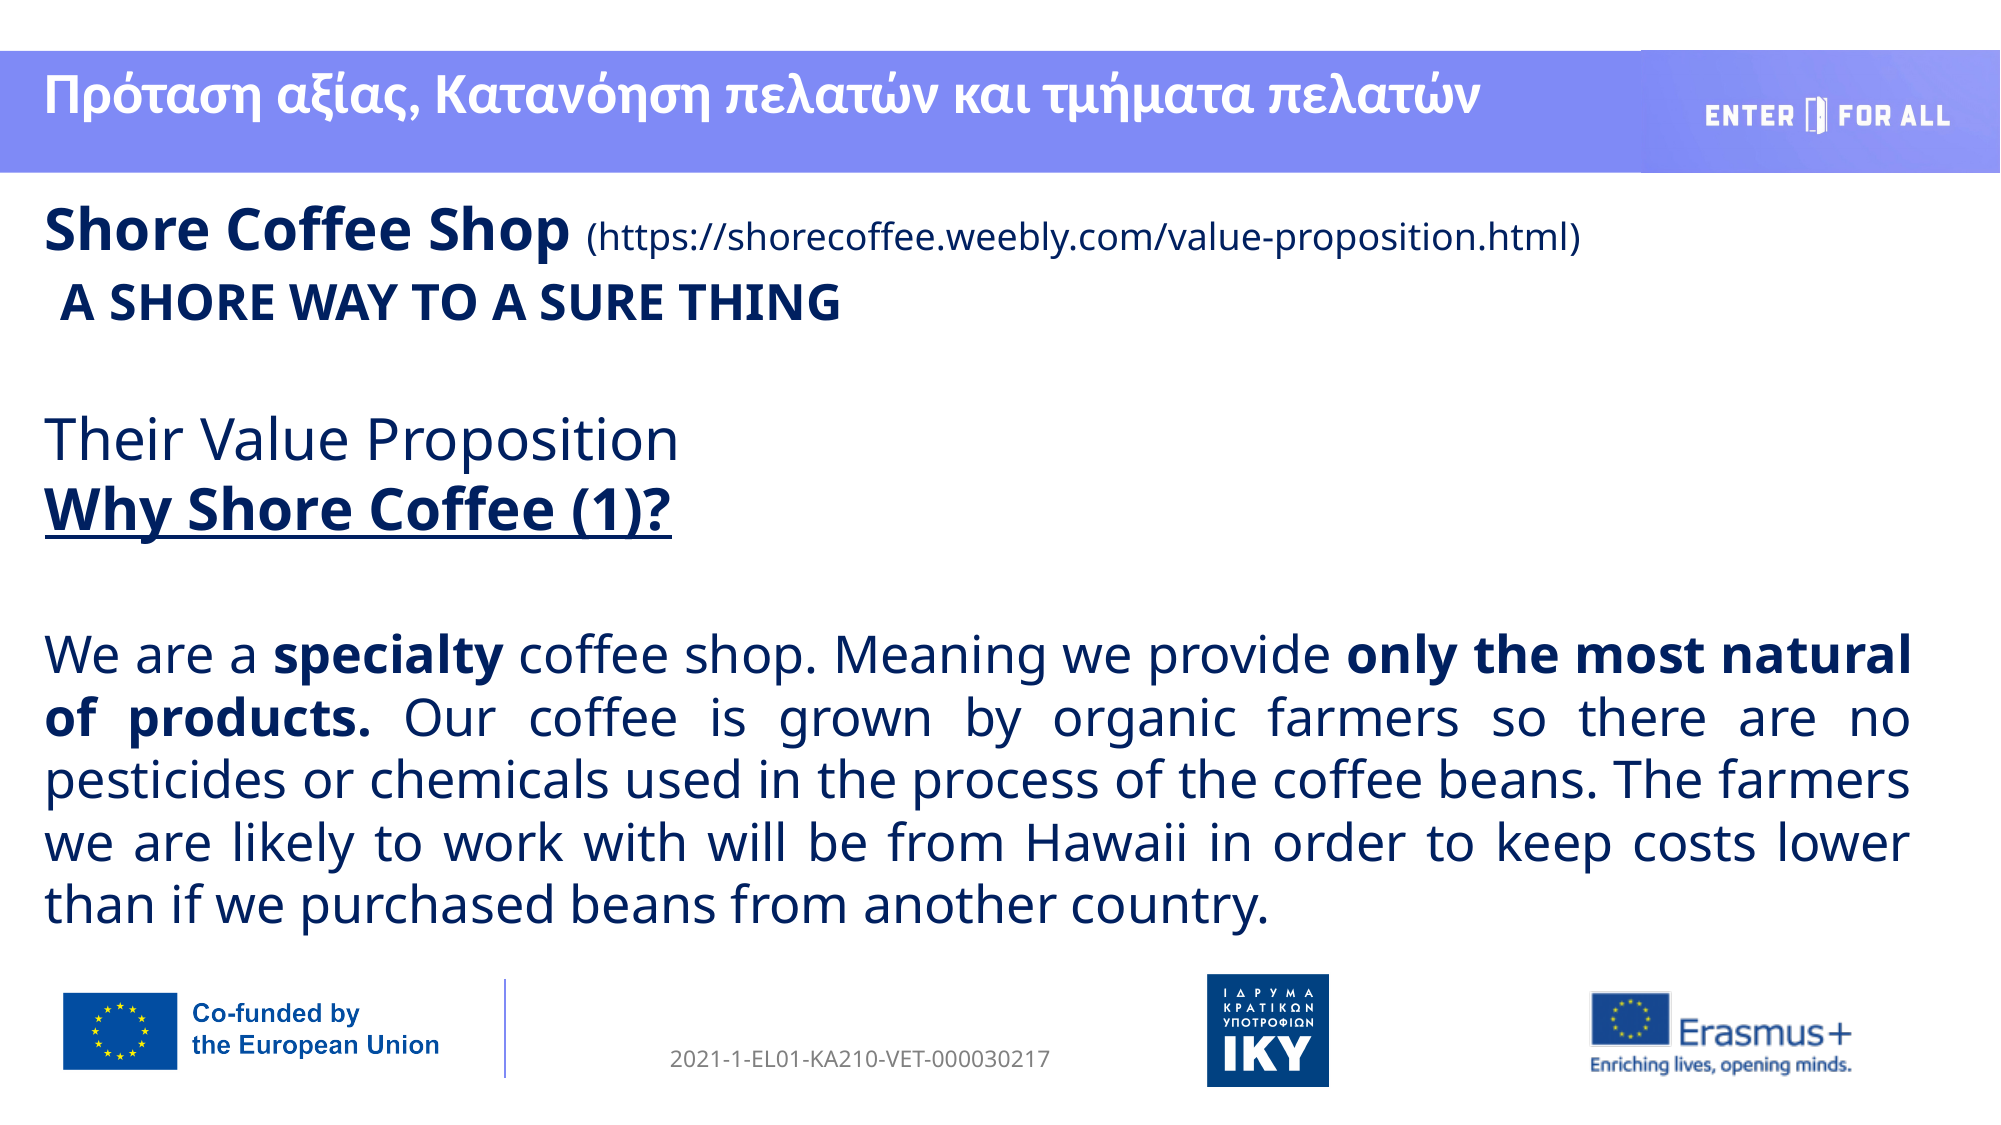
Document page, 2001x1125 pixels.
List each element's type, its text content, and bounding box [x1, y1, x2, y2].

text_box Shore Coffee Shop (https://shorecoffee.weebly.com/value-proposition.html) A SHORE WAY TO A SURE THING Their Value Proposition Why Shore Coffee (1)? We are a specialty coffee shop. Meaning we provide only the most natural of products. Our coffee is grown by organic farmers so there are no pesticides or chemicals used in the process of the coffee beans. The farmers we are likely to work with will be from Hawaii in order to keep costs lower than if we purchased beans from another country. [29, 184, 1929, 1102]
text_box Πρόταση αξίας, Κατανόηση πελατών και τμήματα πελατών [29, 48, 1708, 133]
picture [1641, 50, 2000, 173]
